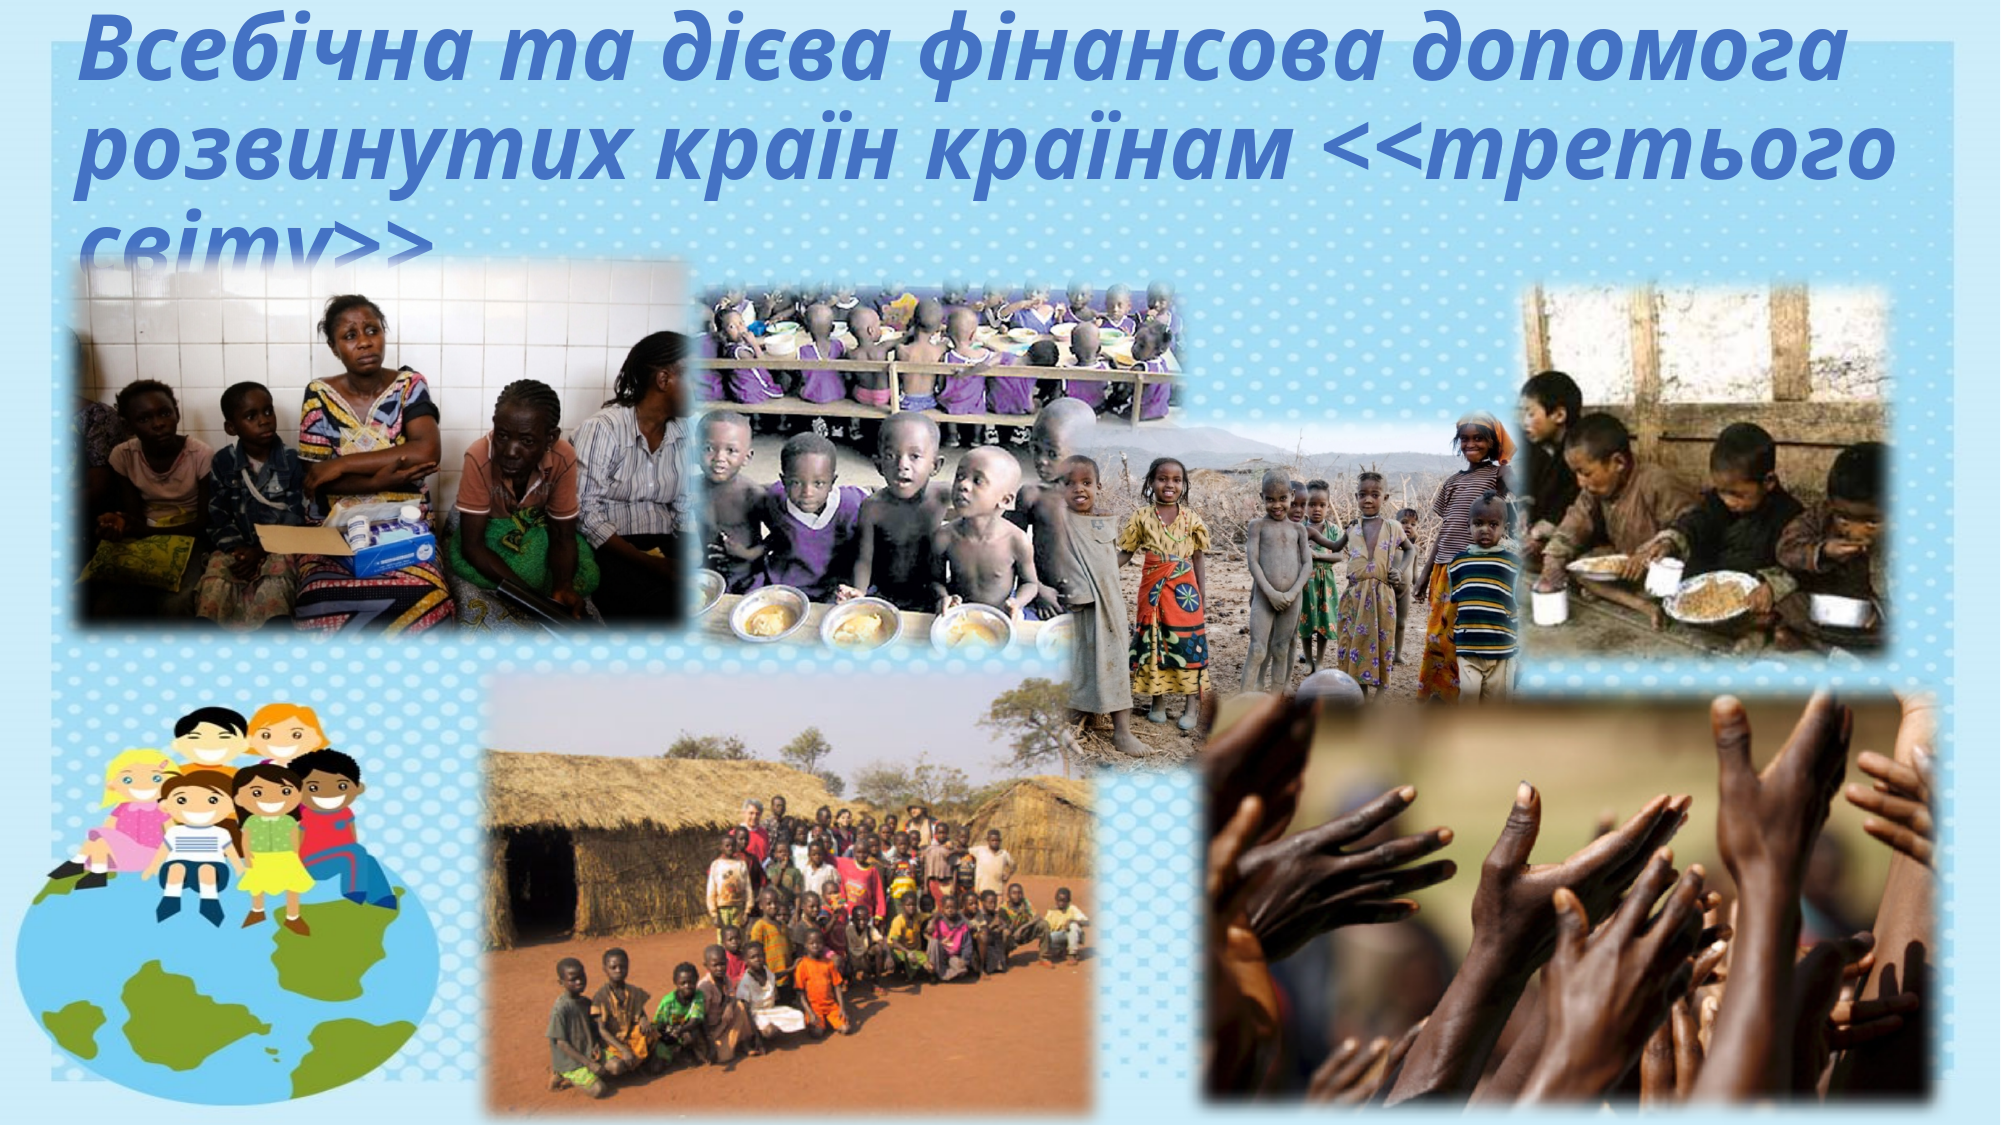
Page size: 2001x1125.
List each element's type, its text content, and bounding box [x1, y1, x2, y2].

picture [0, 0, 2001, 1125]
title Всебічна та дієва фінансова допомога розвинутих країн країнам <<третього світу>> [61, 40, 1969, 259]
